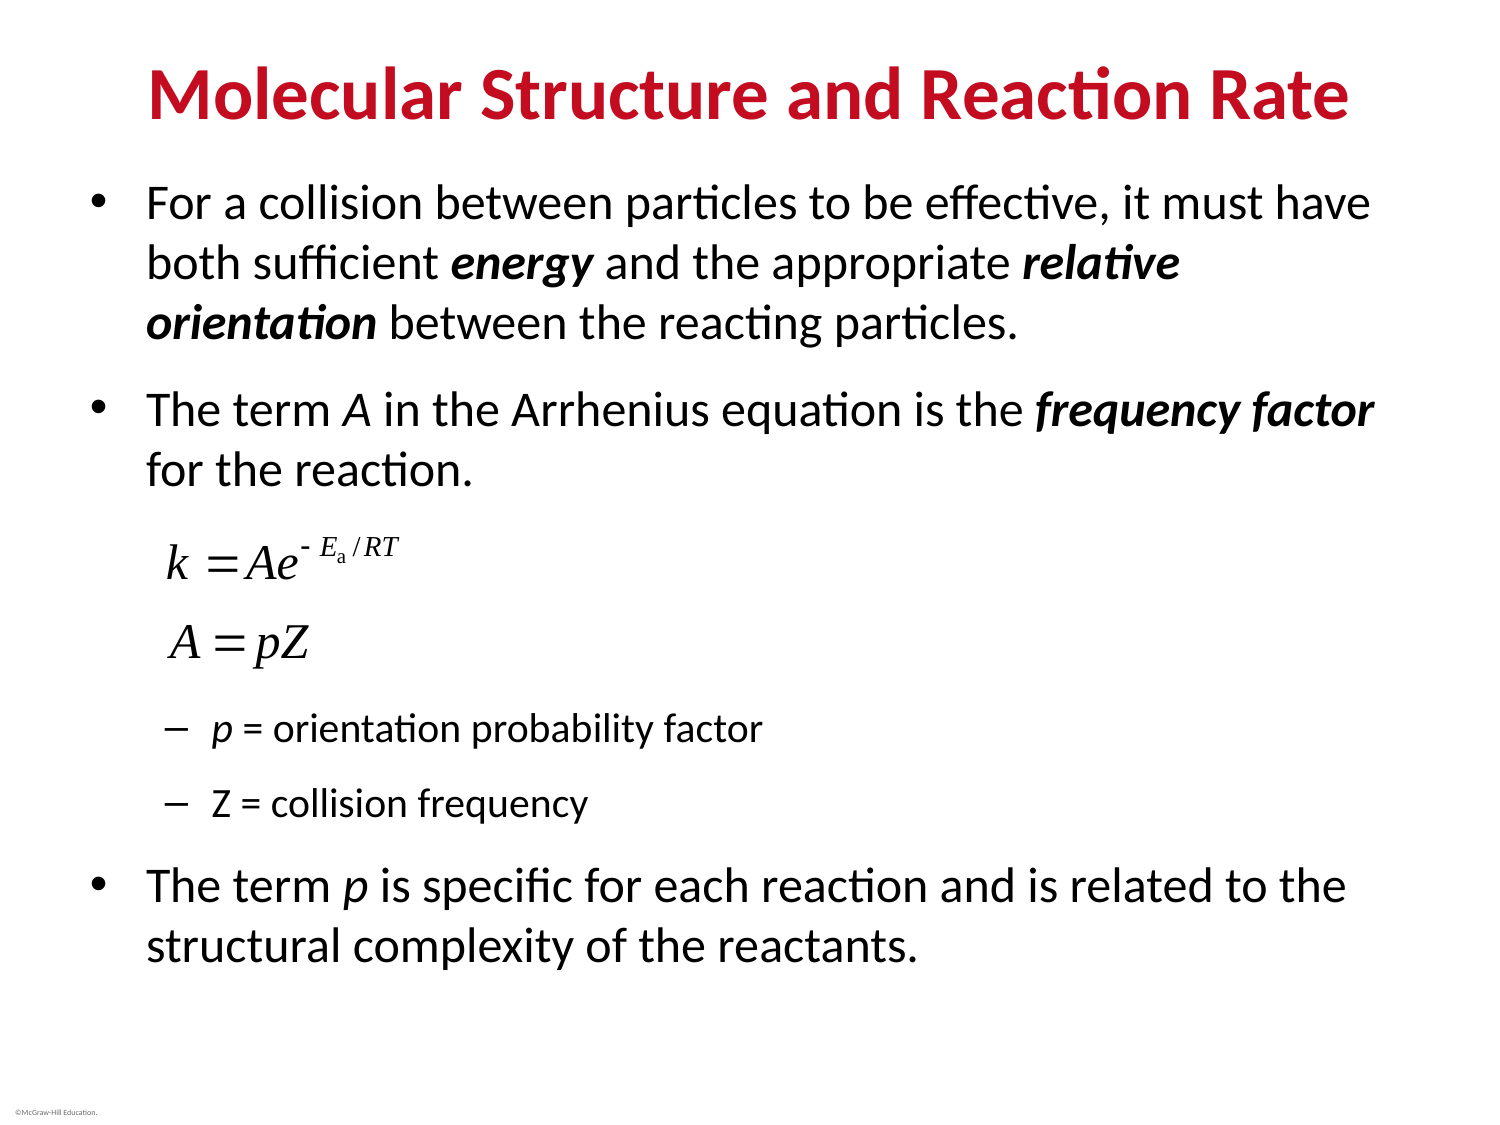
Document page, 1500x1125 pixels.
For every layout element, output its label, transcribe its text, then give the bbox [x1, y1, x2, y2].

title Molecular Structure and Reaction Rate [0, 37, 1500, 138]
list p = orientation probability factor Z = collision frequency The term p is specific for each reaction and is related to the structural complexity of the reactants. [75, 693, 1425, 982]
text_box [158, 524, 413, 592]
list For a collision between particles to be effective, it must have both sufficient energy and the appropriate relative orientation between the reacting particles. The term A in the Arrhenius equation is the frequency factor for the reaction. [75, 162, 1425, 513]
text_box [158, 612, 321, 680]
